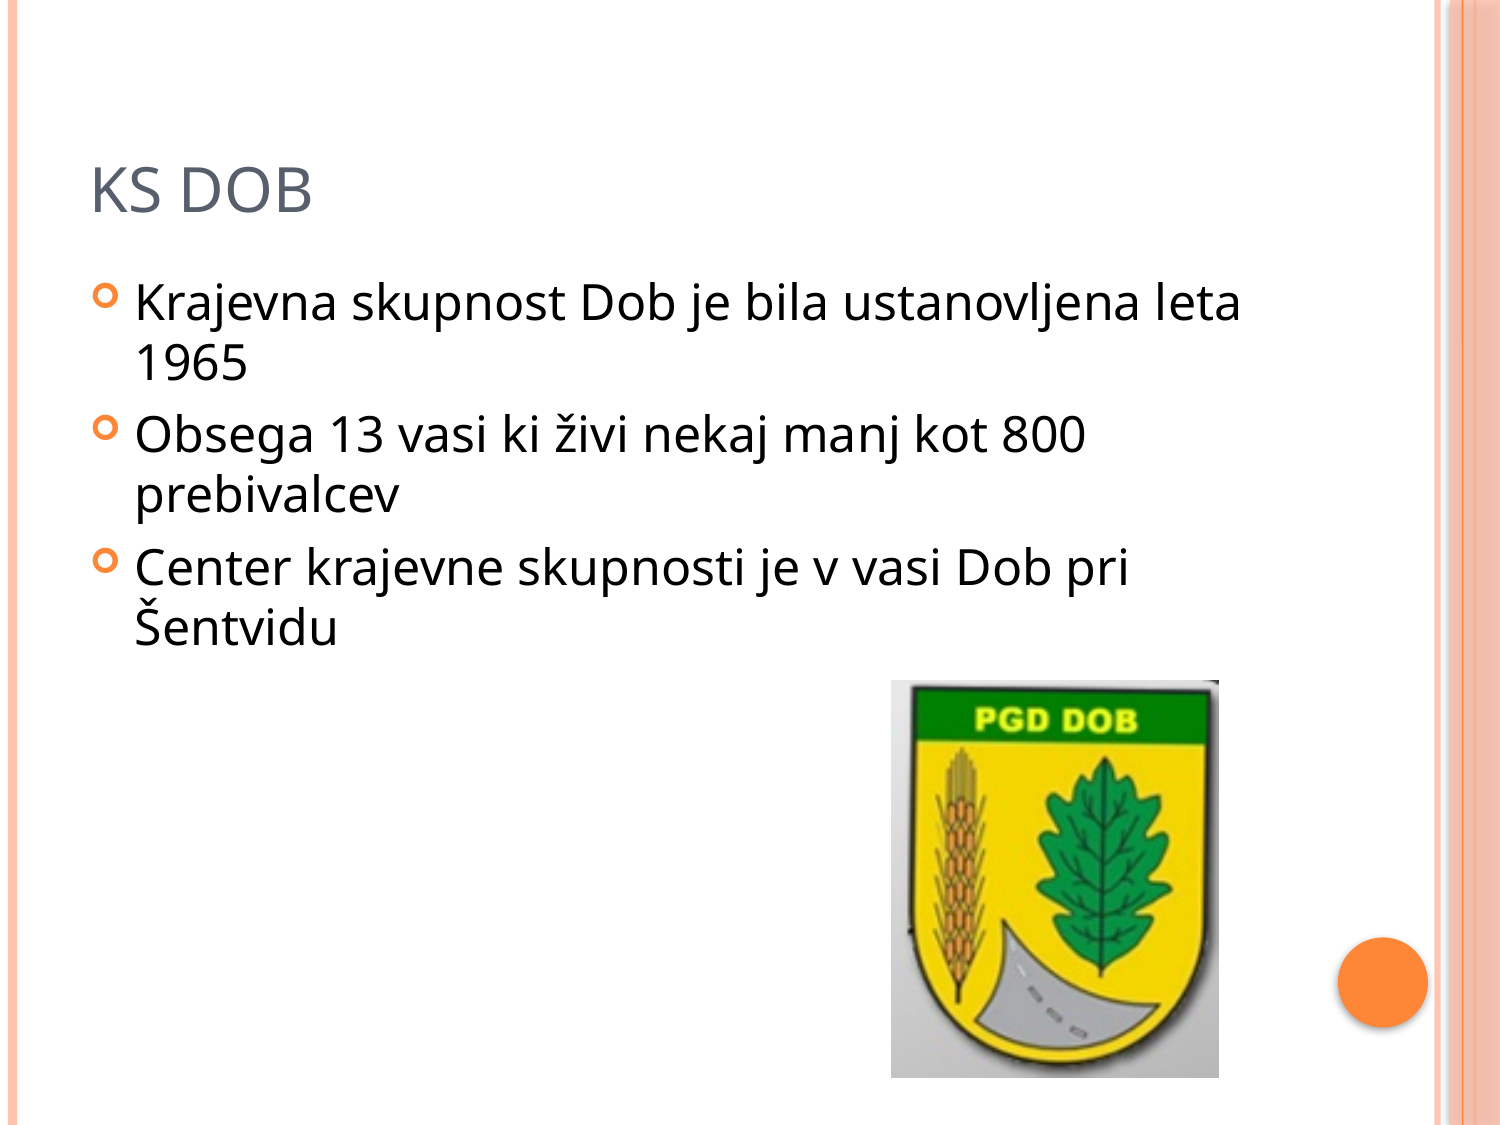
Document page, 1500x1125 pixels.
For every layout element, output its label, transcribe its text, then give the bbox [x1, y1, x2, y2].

title KS DOB [75, 45, 1300, 233]
picture [891, 680, 1220, 1078]
list Krajevna skupnost Dob je bila ustanovljena leta 1965 Obsega 13 vasi ki živi nekaj manj kot 800 prebivalcev Center krajevne skupnosti je v vasi Dob pri Šentvidu [75, 262, 1300, 1062]
